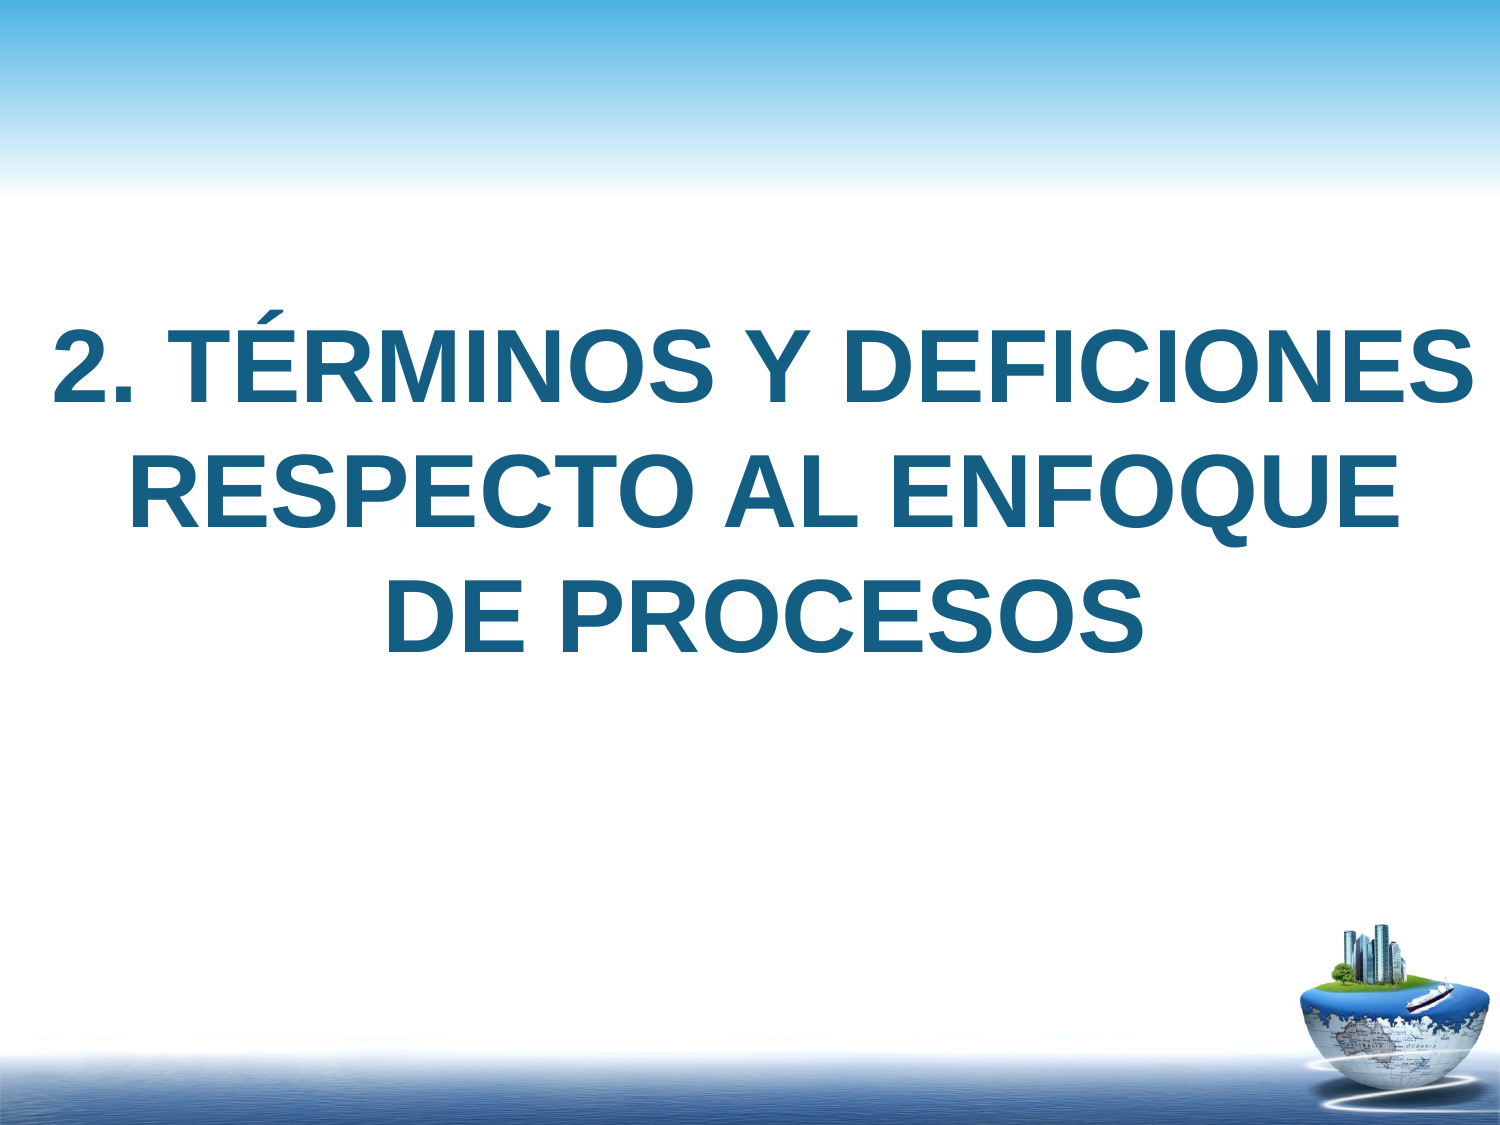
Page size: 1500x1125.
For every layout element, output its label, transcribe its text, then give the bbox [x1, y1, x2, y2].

text_box 2. TÉRMINOS Y DEFICIONES RESPECTO AL ENFOQUE DE PROCESOS [36, 290, 1494, 681]
picture [0, 920, 1500, 1125]
